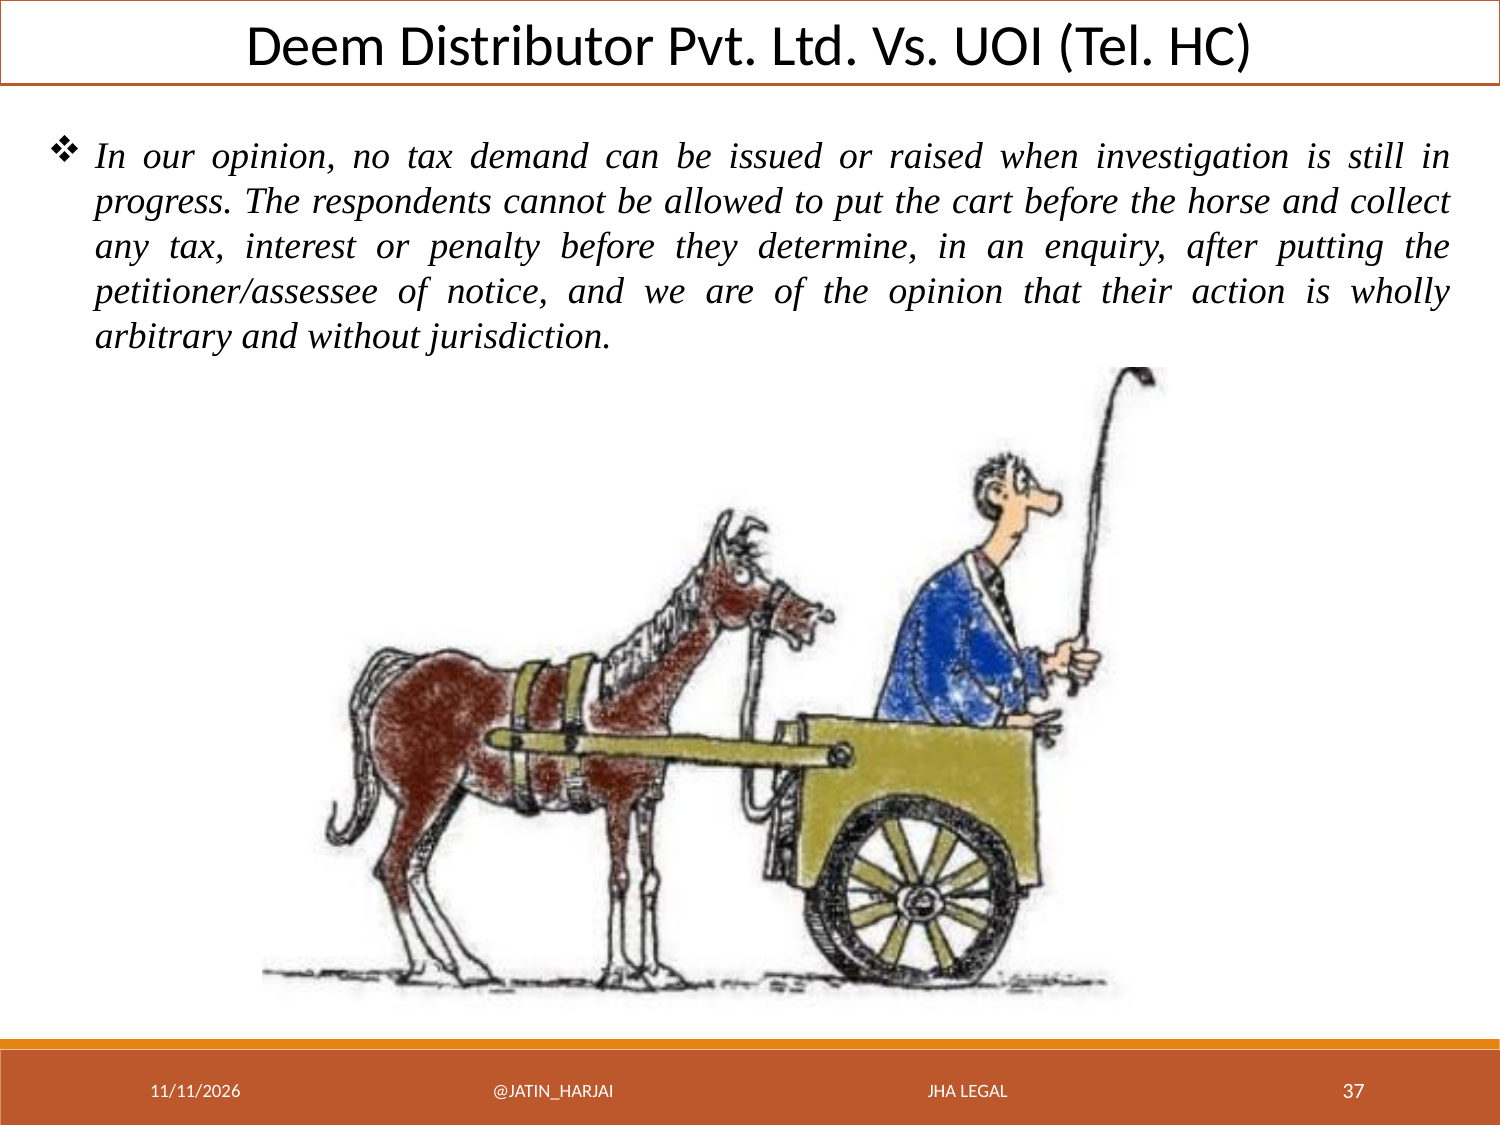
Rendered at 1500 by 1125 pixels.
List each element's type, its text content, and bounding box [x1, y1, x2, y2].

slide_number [135, 1059, 440, 1120]
text_box Deem Distributor Pvt. Ltd. Vs. UOI (Tel. HC) [0, 0, 1500, 86]
picture [261, 366, 1239, 1013]
slide_number 37 [1218, 1059, 1380, 1120]
footer @Jatin_Harjai JHA Legal [453, 1059, 1047, 1120]
text_box In our opinion, no tax demand can be issued or raised when investigation is still in progress. The respondents cannot be allowed to put the cart before the horse and collect any tax, interest or penalty before they determine, in an enquiry, after putting the petitioner/assessee of notice, and we are of the opinion that their action is wholly arbitrary and without jurisdiction. [33, 123, 1467, 364]
